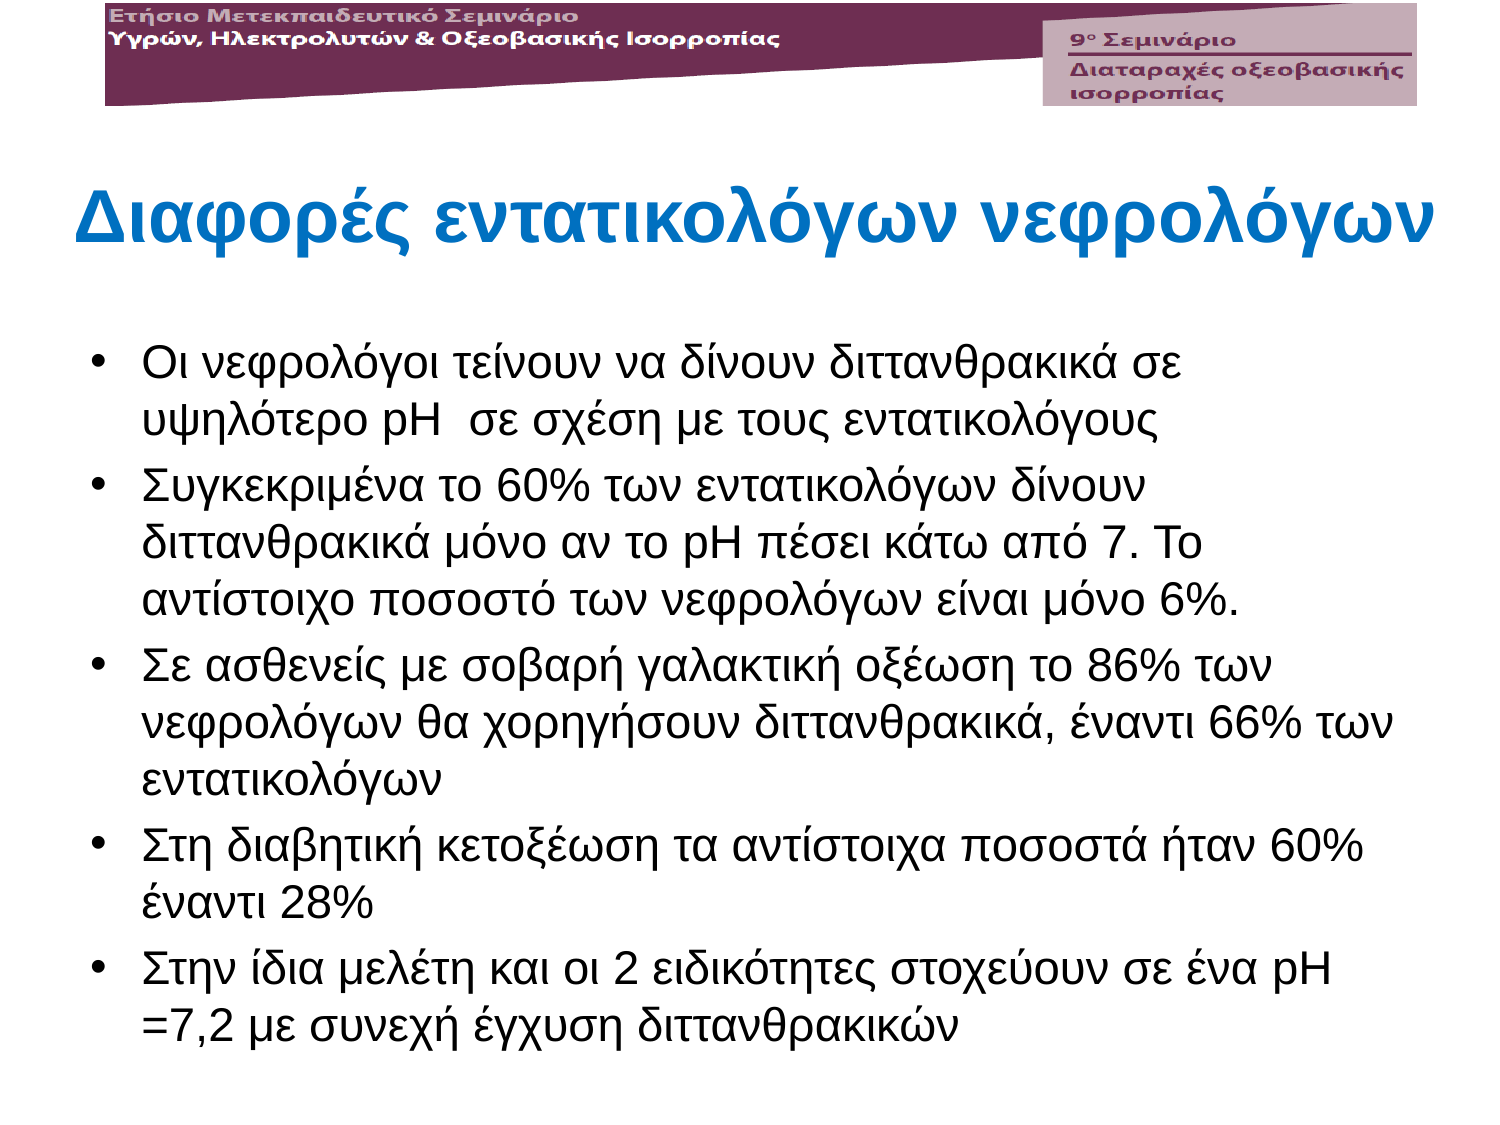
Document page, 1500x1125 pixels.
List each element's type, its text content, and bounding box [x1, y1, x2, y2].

title Διαφορές εντατικολόγων νεφρολόγων [40, 156, 1471, 270]
list Οι νεφρολόγοι τείνουν να δίνουν διττανθρακικά σε υψηλότερο pH σε σχέση με τους εντατικολόγους Συγκεκριμένα το 60% των εντατικολόγων δίνουν διττανθρακικά μόνο αν το pH πέσει κάτω από 7. Το αντίστοιχο ποσοστό των νεφρολόγων είναι μόνο 6%. Σε ασθενείς με σοβαρή γαλακτική οξέωση το 86% των νεφρολόγων θα χορηγήσουν διττανθρακικά, έναντι 66% των εντατικολόγων Στη διαβητική κετοξέωση τα αντίστοιχα ποσοστά ήταν 60% έναντι 28% Στην ίδια μελέτη και οι 2 ειδικότητες στοχεύουν σε ένα pH =7,2 με συνεχή έγχυση διττανθρακικών [74, 323, 1426, 1067]
picture [105, 3, 1417, 106]
